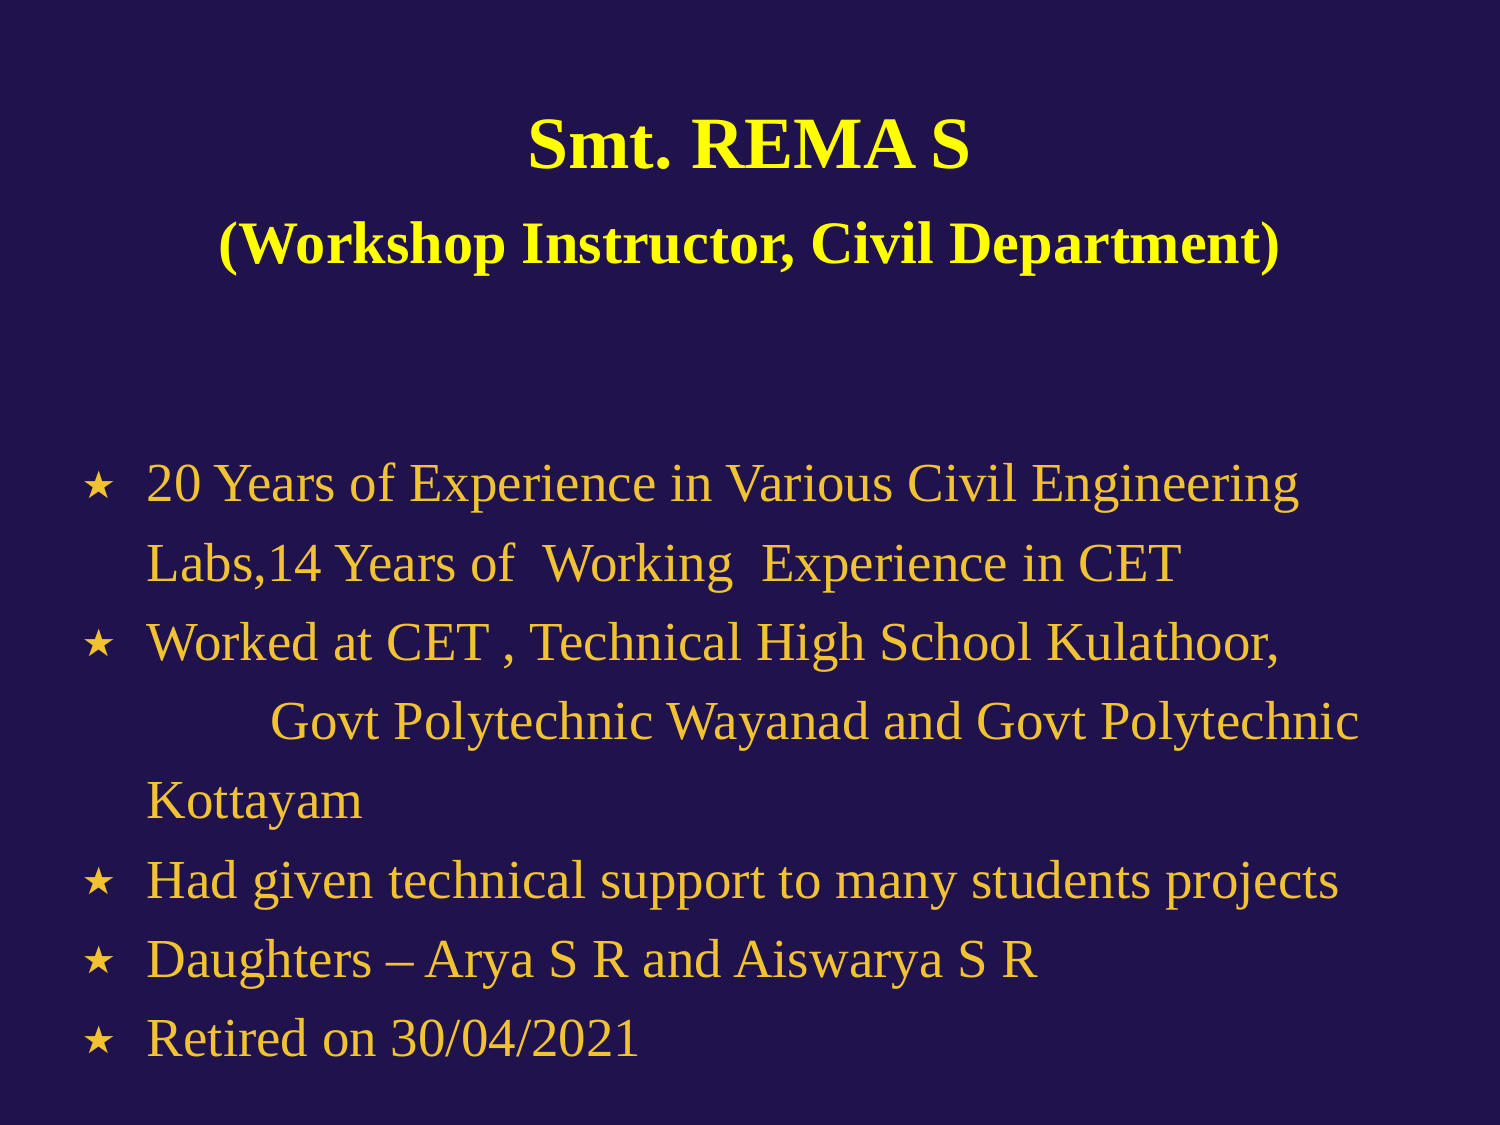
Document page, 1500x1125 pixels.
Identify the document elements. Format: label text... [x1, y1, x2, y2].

text_box 20 Years of Experience in Various Civil Engineering Labs,14 Years of Working Experience in CET Worked at CET , Technical High School Kulathoor, Govt Polytechnic Wayanad and Govt Polytechnic Kottayam Had given technical support to many students projects Daughters – Arya S R and Aiswarya S R Retired on 30/04/2021 [58, 348, 1465, 1077]
text_box Smt. REMA S (Workshop Instructor, Civil Department) [127, 61, 1373, 300]
